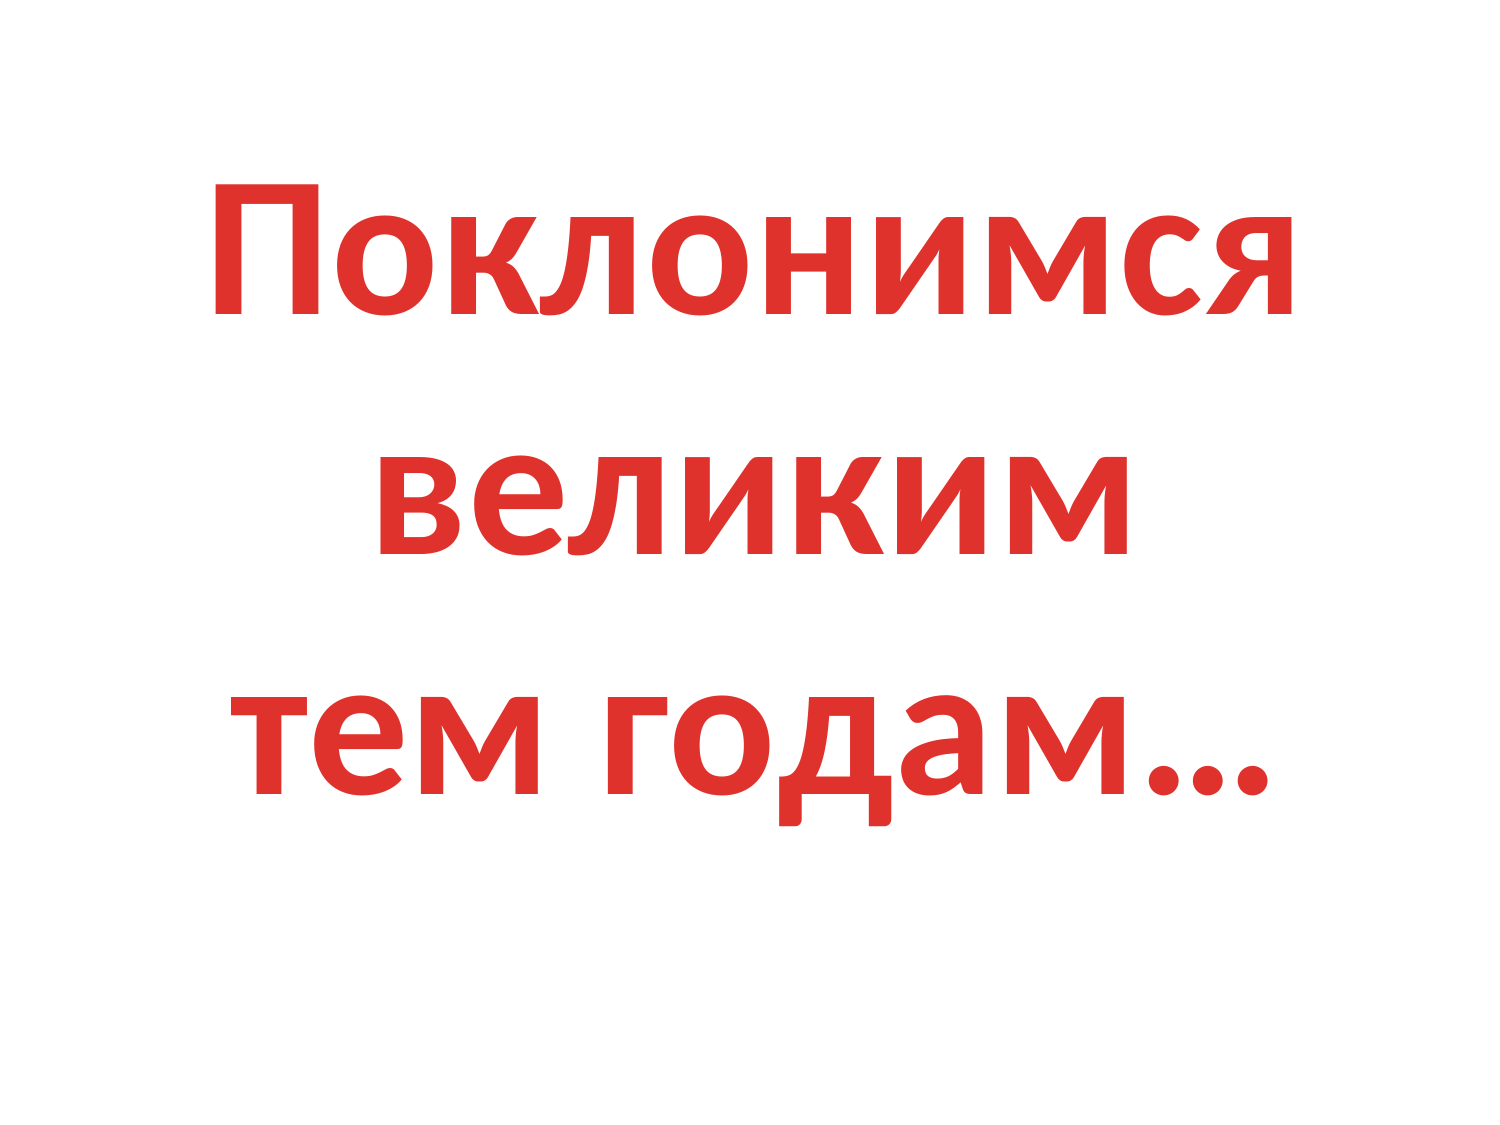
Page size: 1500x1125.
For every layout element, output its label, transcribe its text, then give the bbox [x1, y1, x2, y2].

title Поклонимся великим тем годам… [105, 175, 1407, 774]
